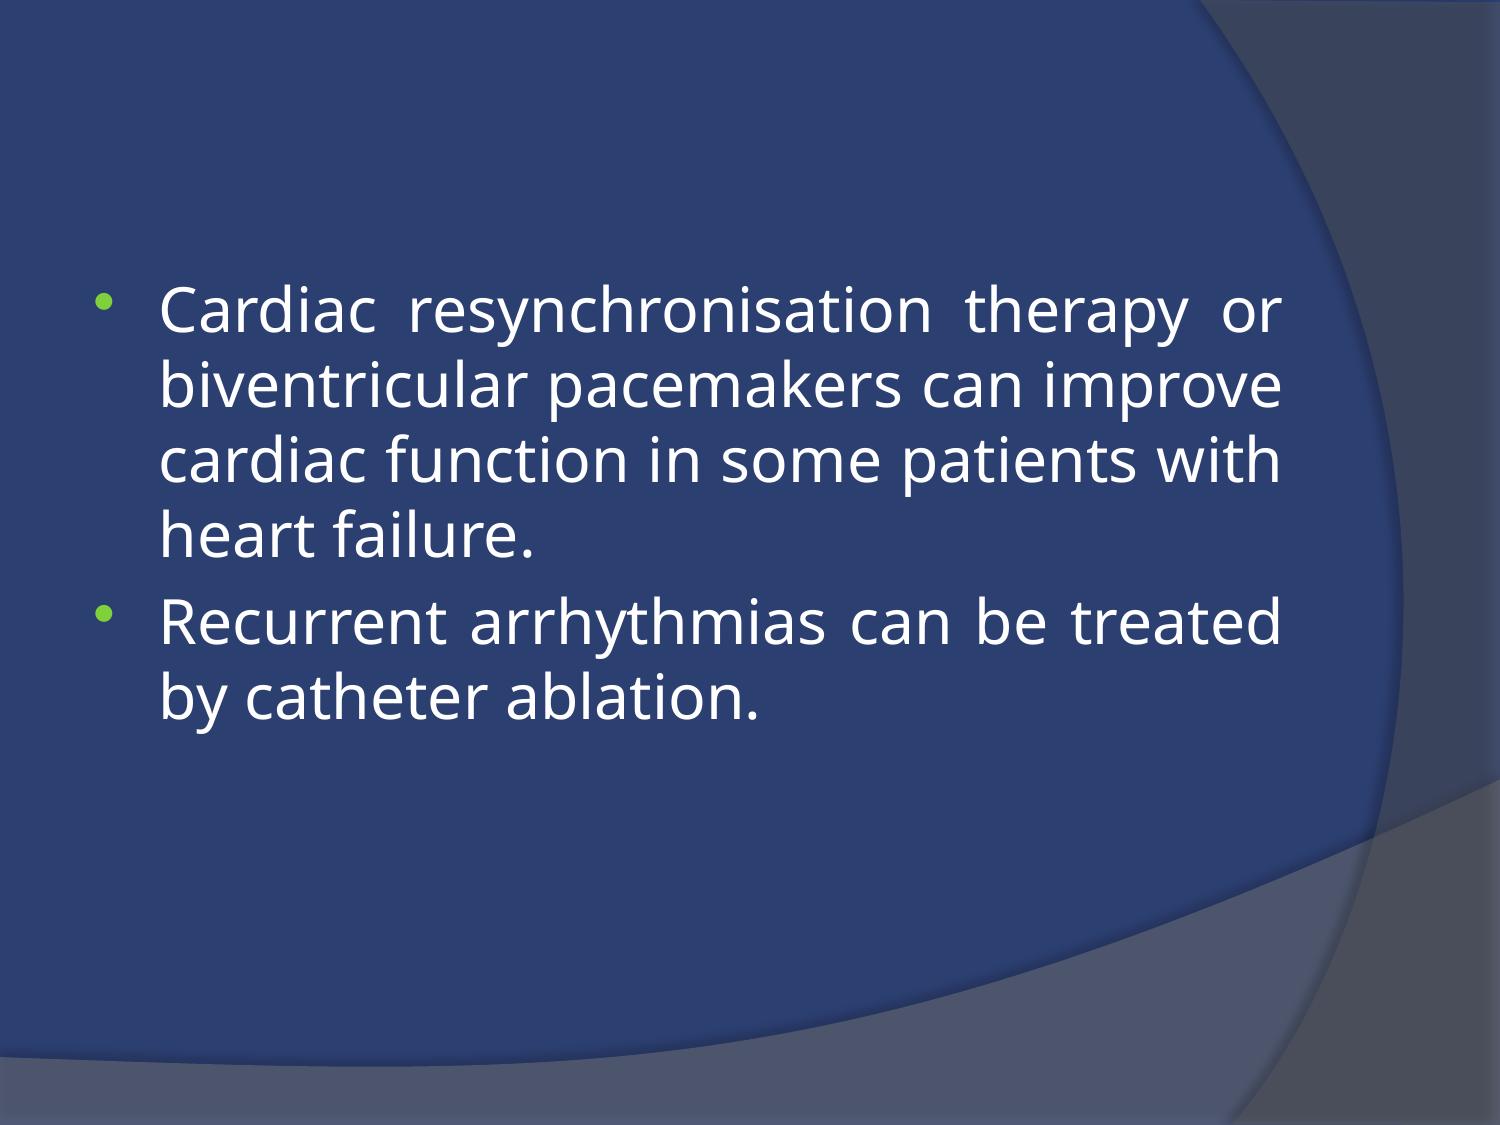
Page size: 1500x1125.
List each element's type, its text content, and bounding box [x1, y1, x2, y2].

list Cardiac resynchronisation therapy or biventricular pacemakers can improve cardiac function in some patients with heart failure. Recurrent arrhythmias can be treated by catheter ablation. [75, 262, 1300, 1005]
